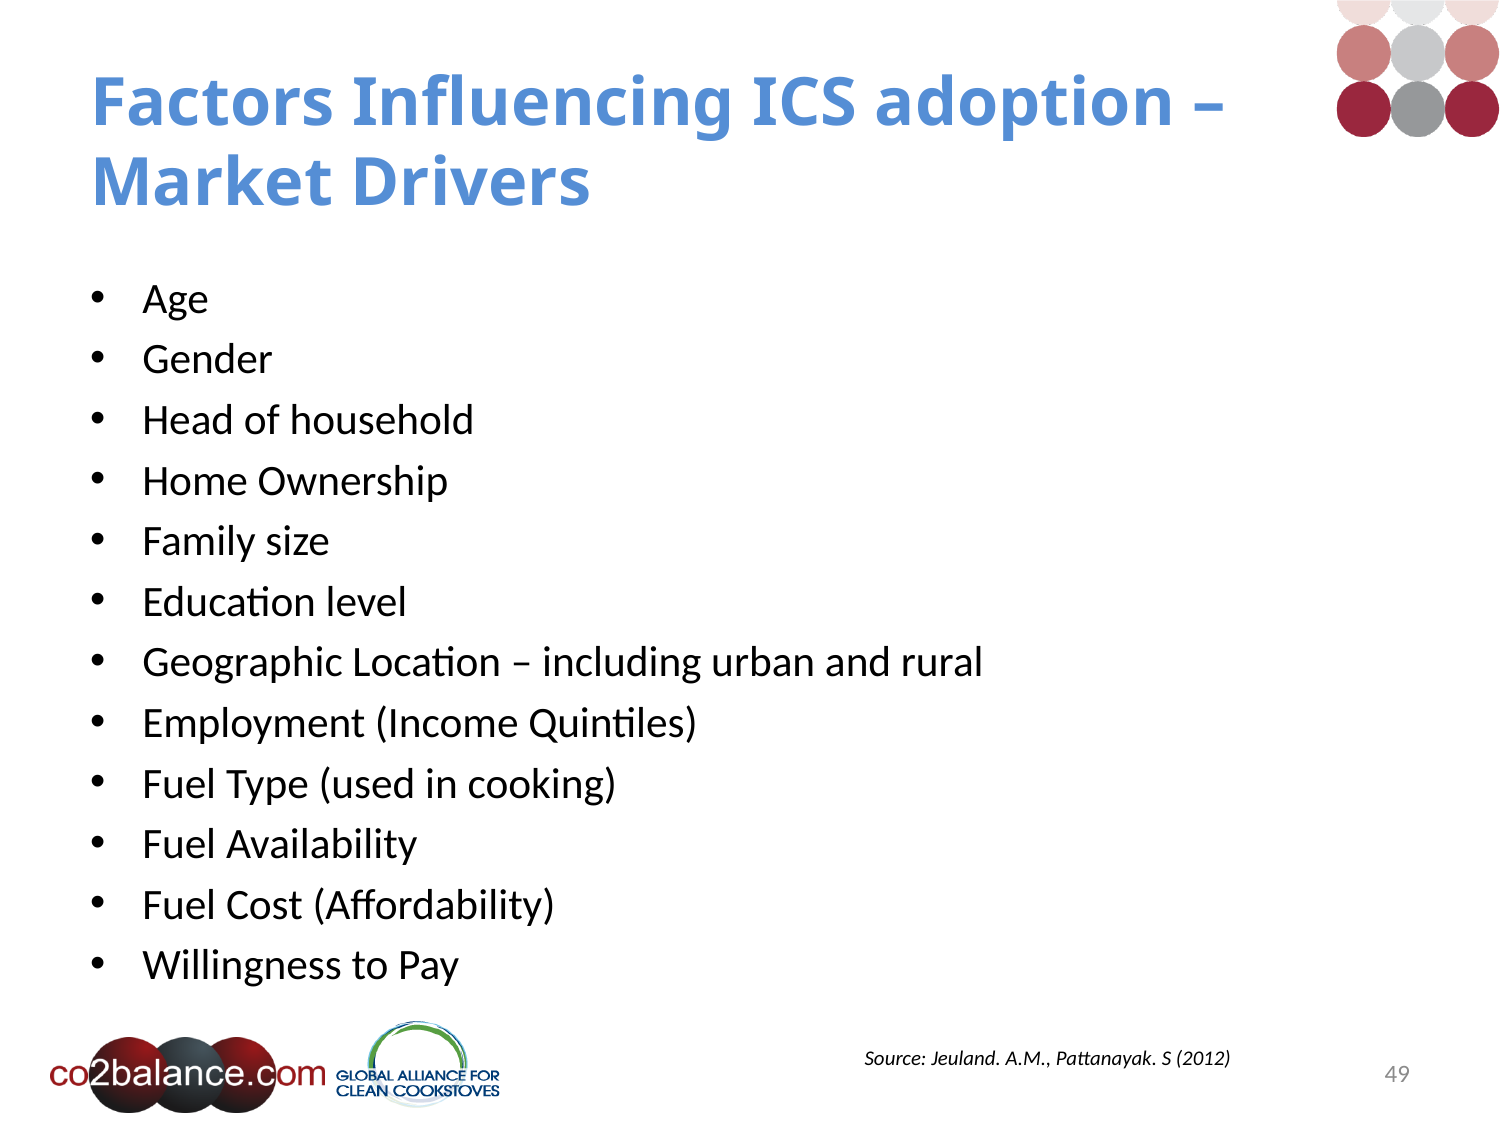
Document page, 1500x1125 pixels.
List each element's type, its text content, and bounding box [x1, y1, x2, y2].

picture [1335, 0, 1500, 138]
slide_number 49 [1313, 1042, 1425, 1103]
list Age Gender Head of household Home Ownership Family size Education level Geographic Location – including urban and rural Employment (Income Quintiles) Fuel Type (used in cooking) Fuel Availability Fuel Cost (Affordability) Willingness to Pay [75, 262, 1425, 1005]
picture [50, 1012, 550, 1125]
text_box Source: Jeuland. A.M., Pattanayak. S (2012) [849, 1037, 1313, 1123]
title Factors Influencing ICS adoption – Market Drivers [75, 45, 1425, 233]
